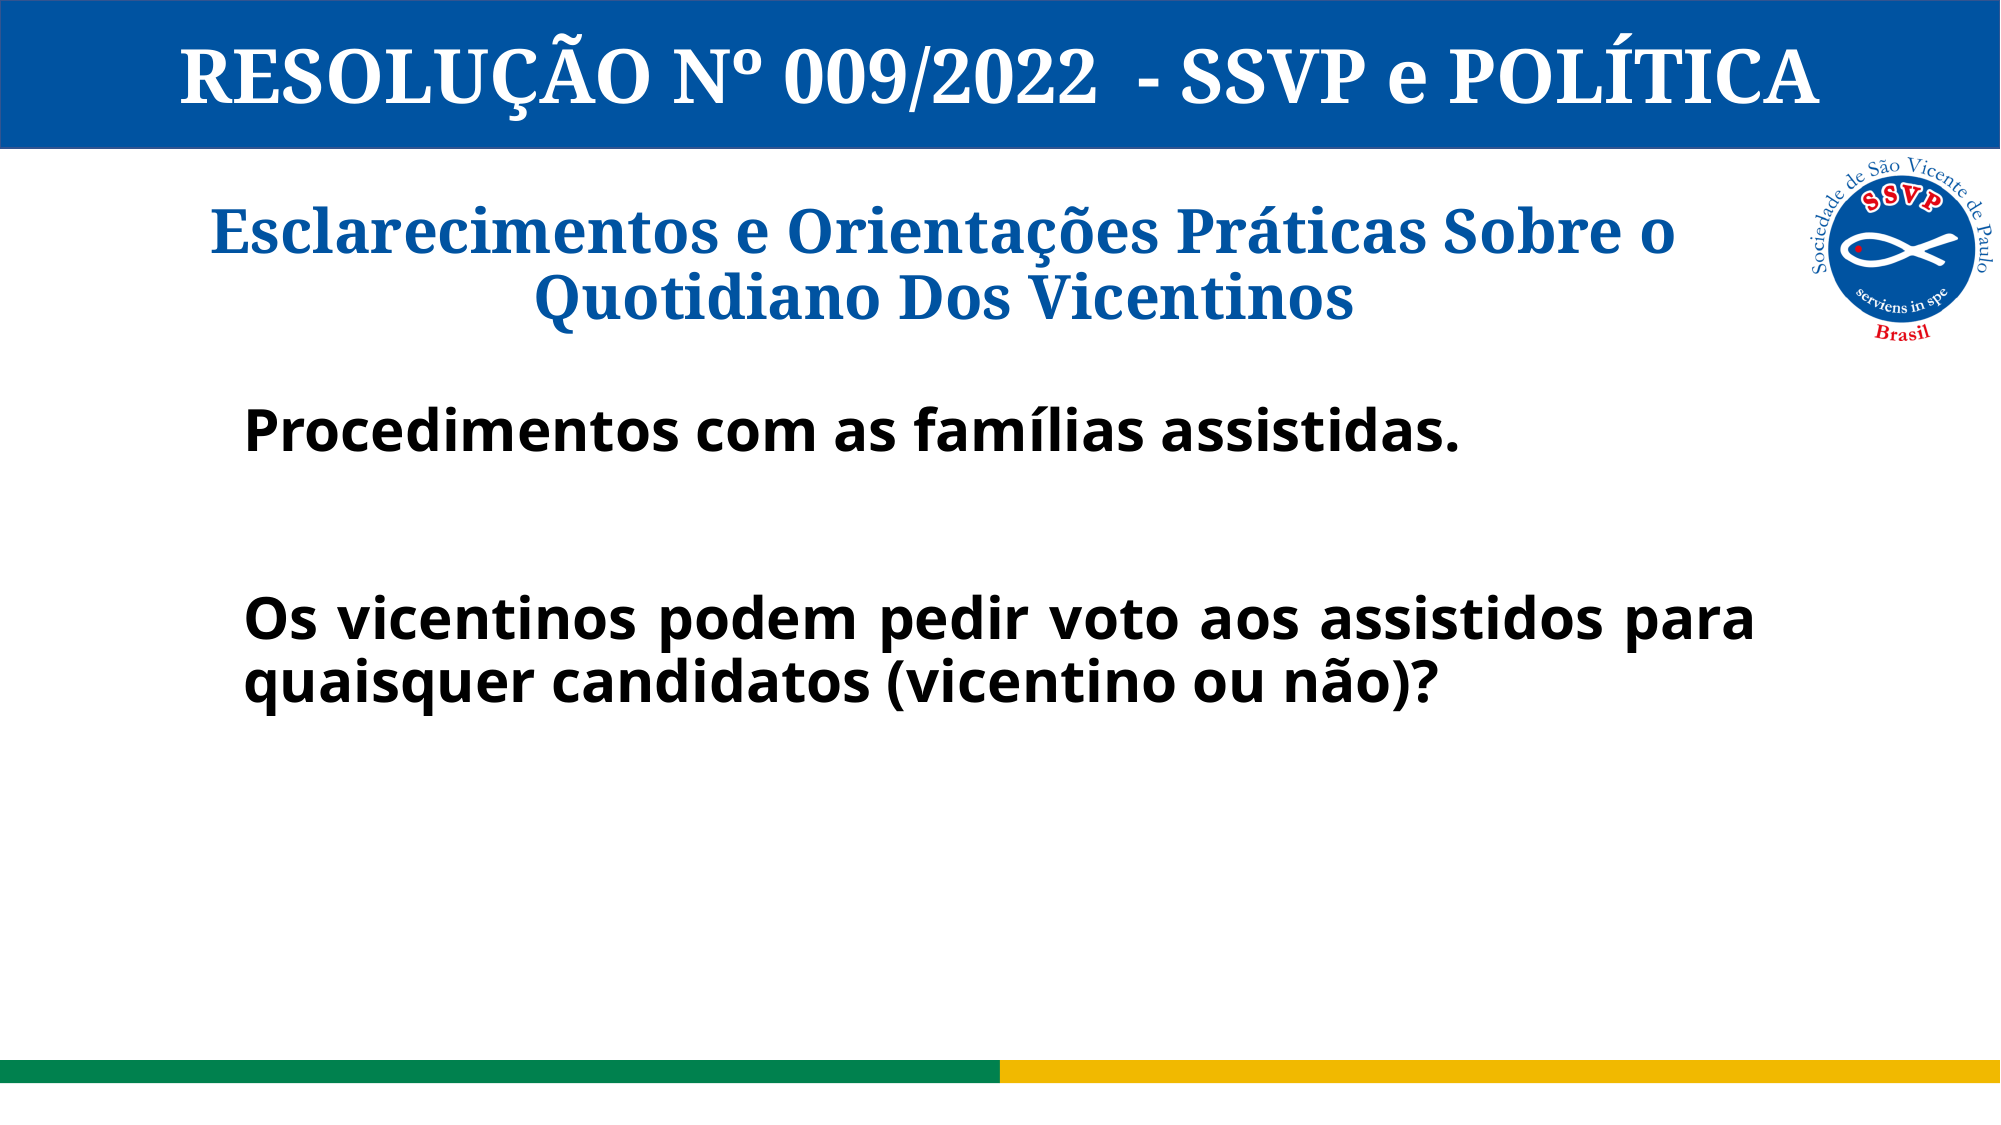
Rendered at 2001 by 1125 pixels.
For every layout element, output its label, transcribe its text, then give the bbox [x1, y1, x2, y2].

picture [1810, 157, 1993, 341]
text_box Esclarecimentos e Orientações Práticas Sobre o Quotidiano Dos Vicentinos [117, 192, 1772, 341]
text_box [0, 1050, 2000, 1092]
list Procedimentos com as famílias assistidas. Os vicentinos podem pedir voto aos assistidos para quaisquer candidatos (vicentino ou não)? [228, 393, 1772, 798]
text_box RESOLUÇÃO Nº 009/2022 - SSVP e POLÍTICA [0, 0, 2000, 149]
